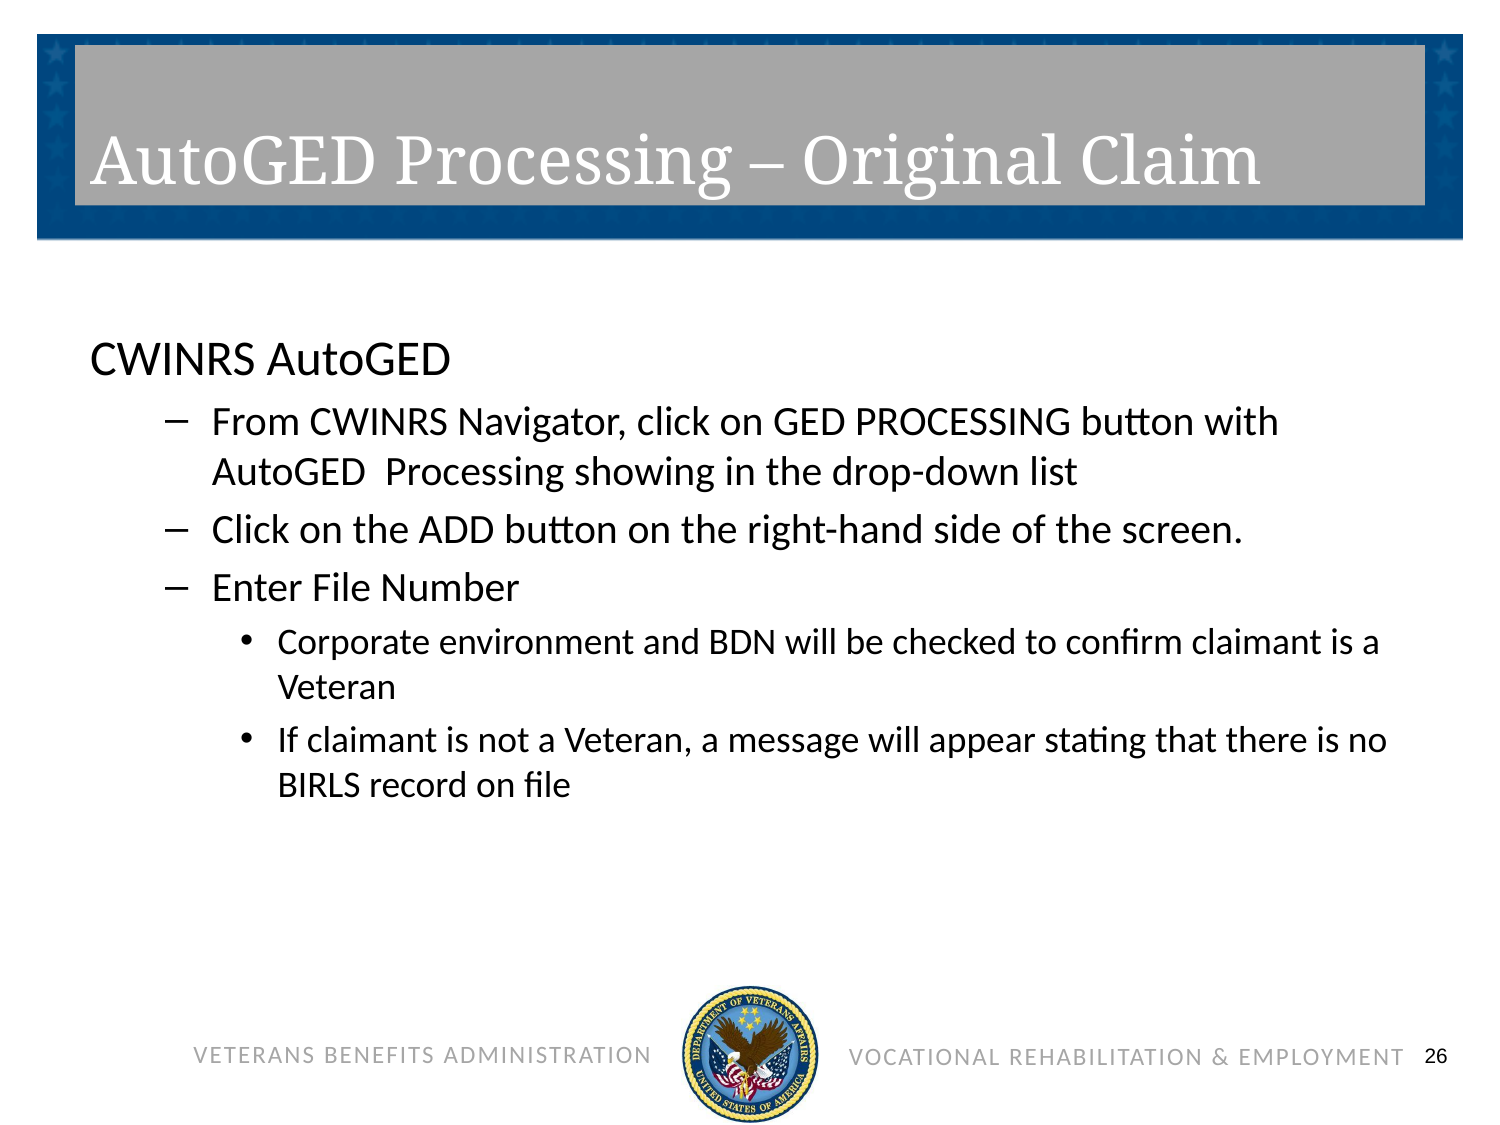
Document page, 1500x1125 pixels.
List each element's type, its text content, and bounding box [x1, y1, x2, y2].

picture [681, 1005, 819, 1123]
slide_number 26 [1382, 1025, 1463, 1086]
title AutoGED Processing – Original Claim [75, 45, 1425, 206]
picture [37, 34, 1463, 258]
list CWINRS AutoGED From CWINRS Navigator, click on GED PROCESSING button with AutoGED Processing showing in the drop-down list Click on the ADD button on the right-hand side of the screen. Enter File Number Corporate environment and BDN will be checked to confirm claimant is a Veteran If claimant is not a Veteran, a message will appear stating that there is no BIRLS record on file [75, 317, 1425, 1005]
